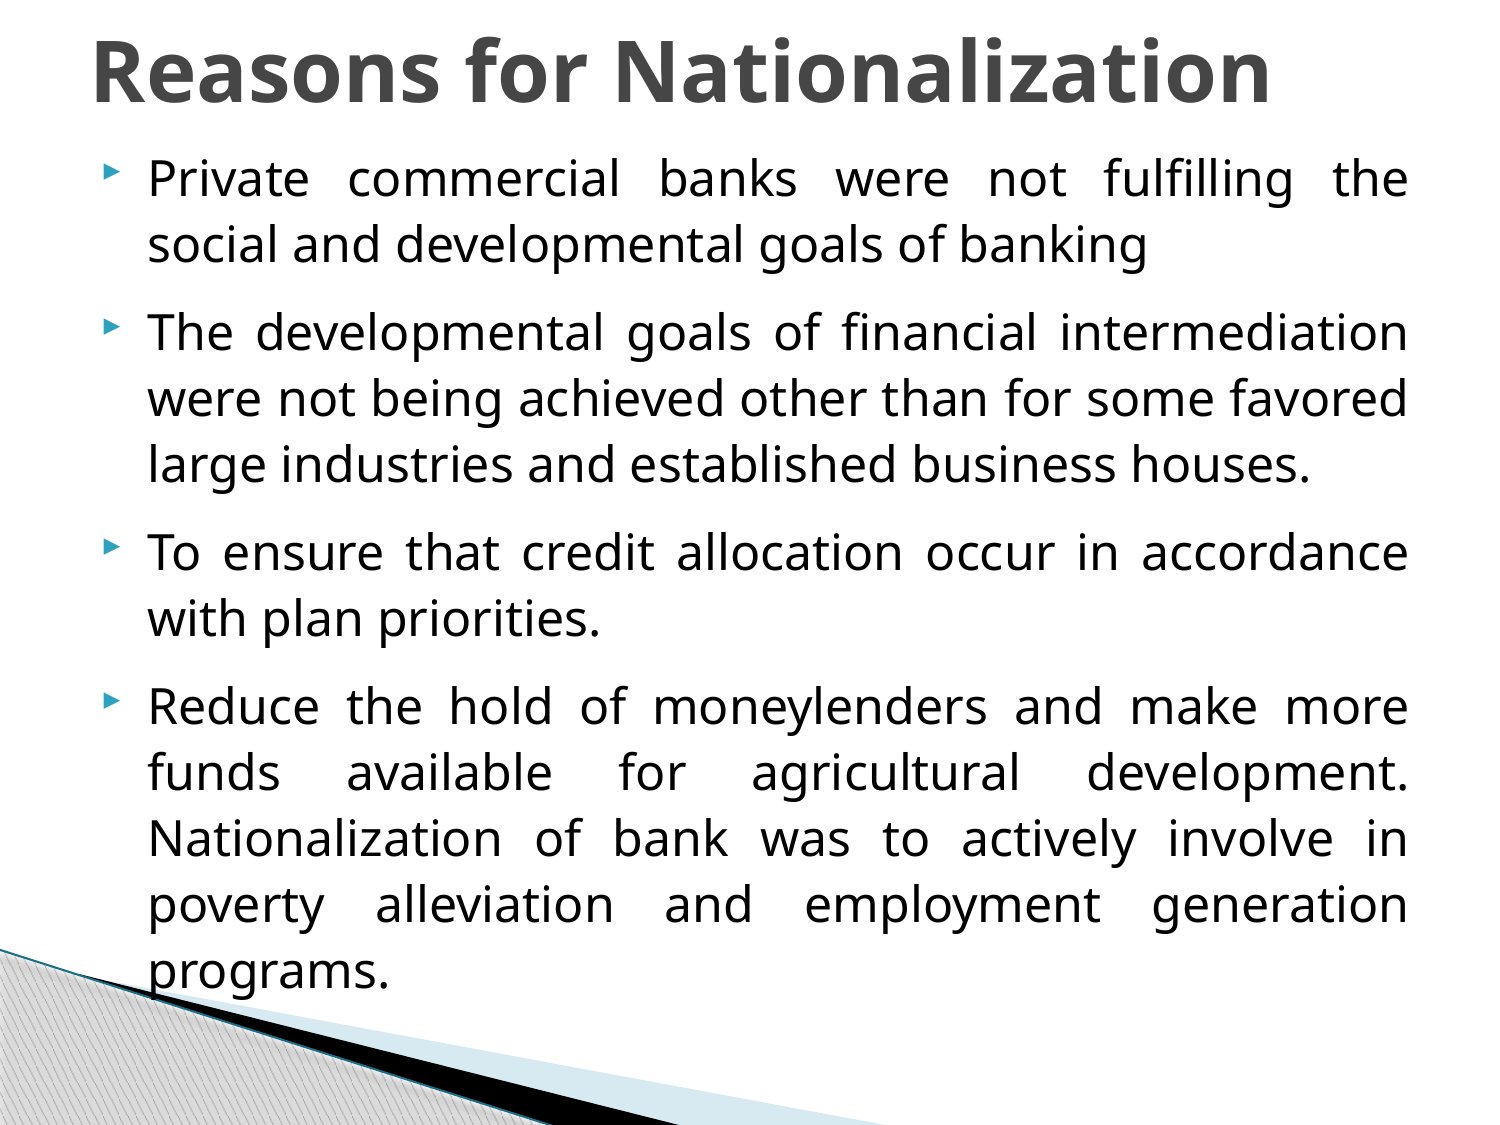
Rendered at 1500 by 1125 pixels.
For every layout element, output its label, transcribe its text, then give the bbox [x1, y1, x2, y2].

list Private commercial banks were not fulfilling the social and developmental goals of banking The developmental goals of financial intermediation were not being achieved other than for some favored large industries and established business houses. To ensure that credit allocation occur in accordance with plan priorities. Reduce the hold of moneylenders and make more funds available for agricultural development. Nationalization of bank was to actively involve in poverty alleviation and employment generation programs. [75, 138, 1425, 1075]
title Reasons for Nationalization [75, 0, 1425, 138]
